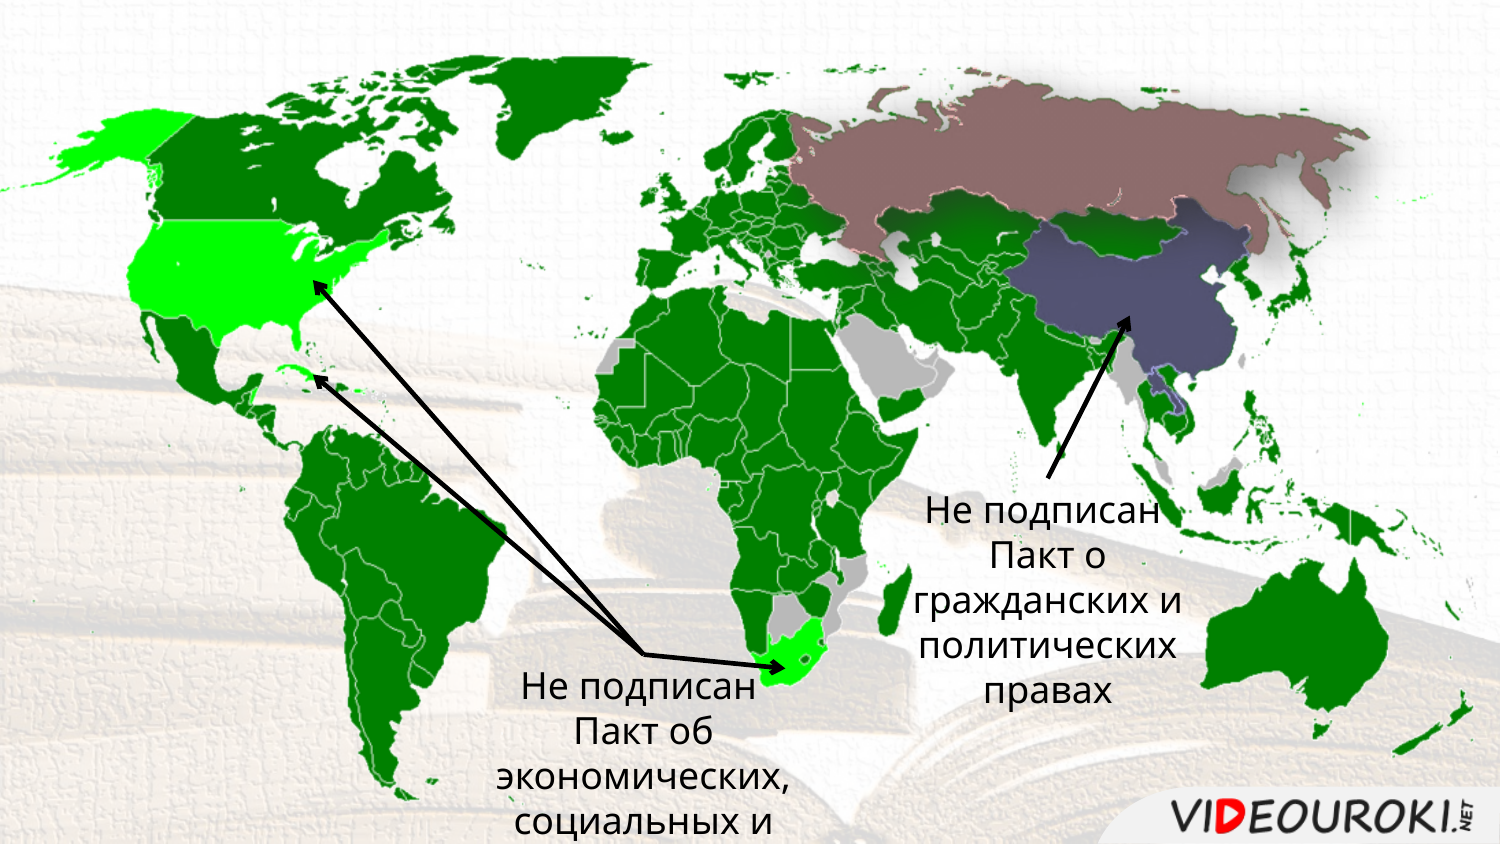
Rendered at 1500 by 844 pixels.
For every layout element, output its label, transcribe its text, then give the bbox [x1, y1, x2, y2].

text_box Не подписан Пакт об экономических, социальных и культурных правах [407, 824, 880, 844]
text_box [312, 279, 644, 373]
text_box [312, 374, 644, 655]
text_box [1097, 786, 1500, 844]
picture [0, 43, 1498, 816]
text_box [1047, 315, 1130, 479]
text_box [643, 654, 786, 669]
